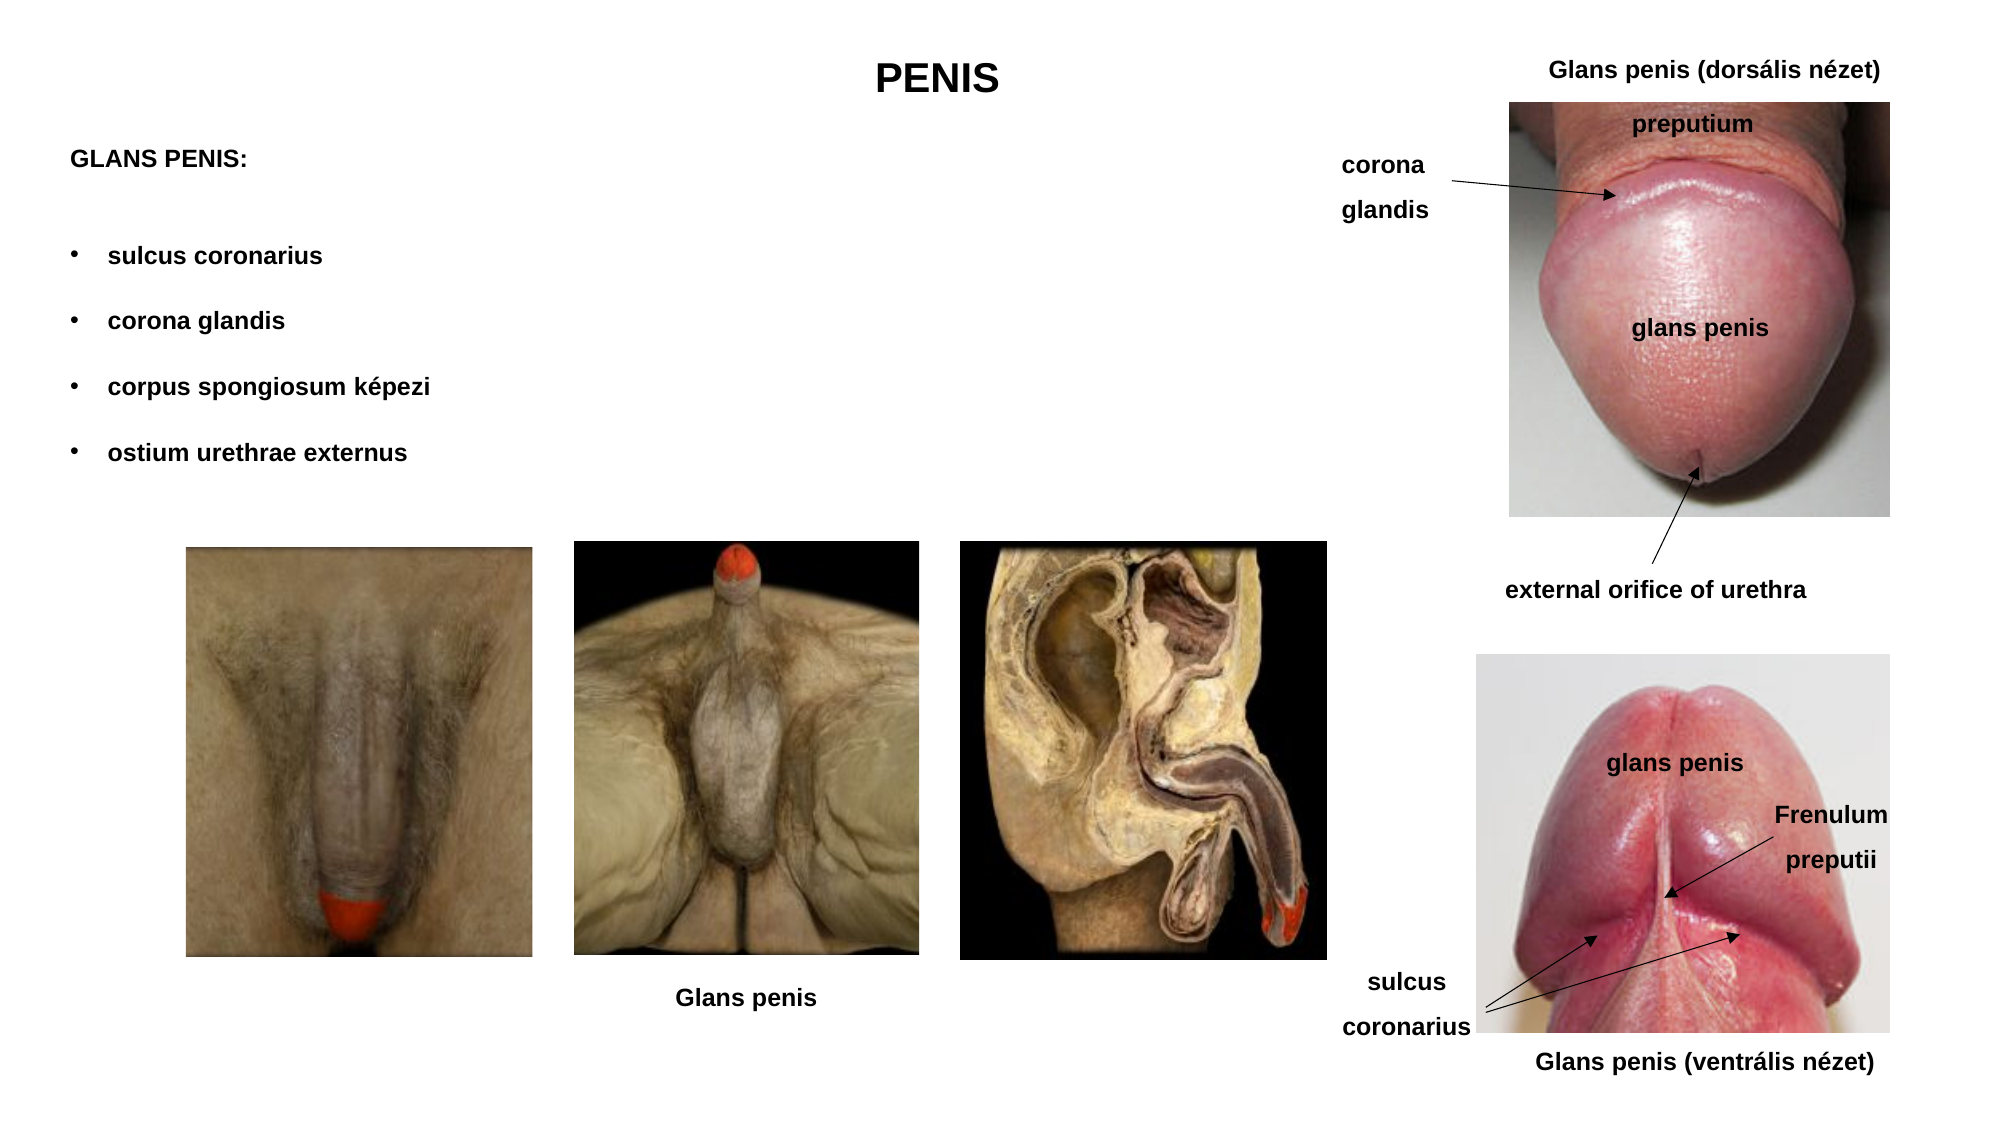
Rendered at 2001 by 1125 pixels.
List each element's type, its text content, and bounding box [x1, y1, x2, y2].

title PENIS [75, 23, 1801, 134]
list GLANS PENIS: sulcus coronarius corona glandis corpus spongiosum képezi ostium urethrae externus [55, 138, 1326, 971]
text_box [1326, 45, 1905, 1095]
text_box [185, 541, 1326, 1020]
